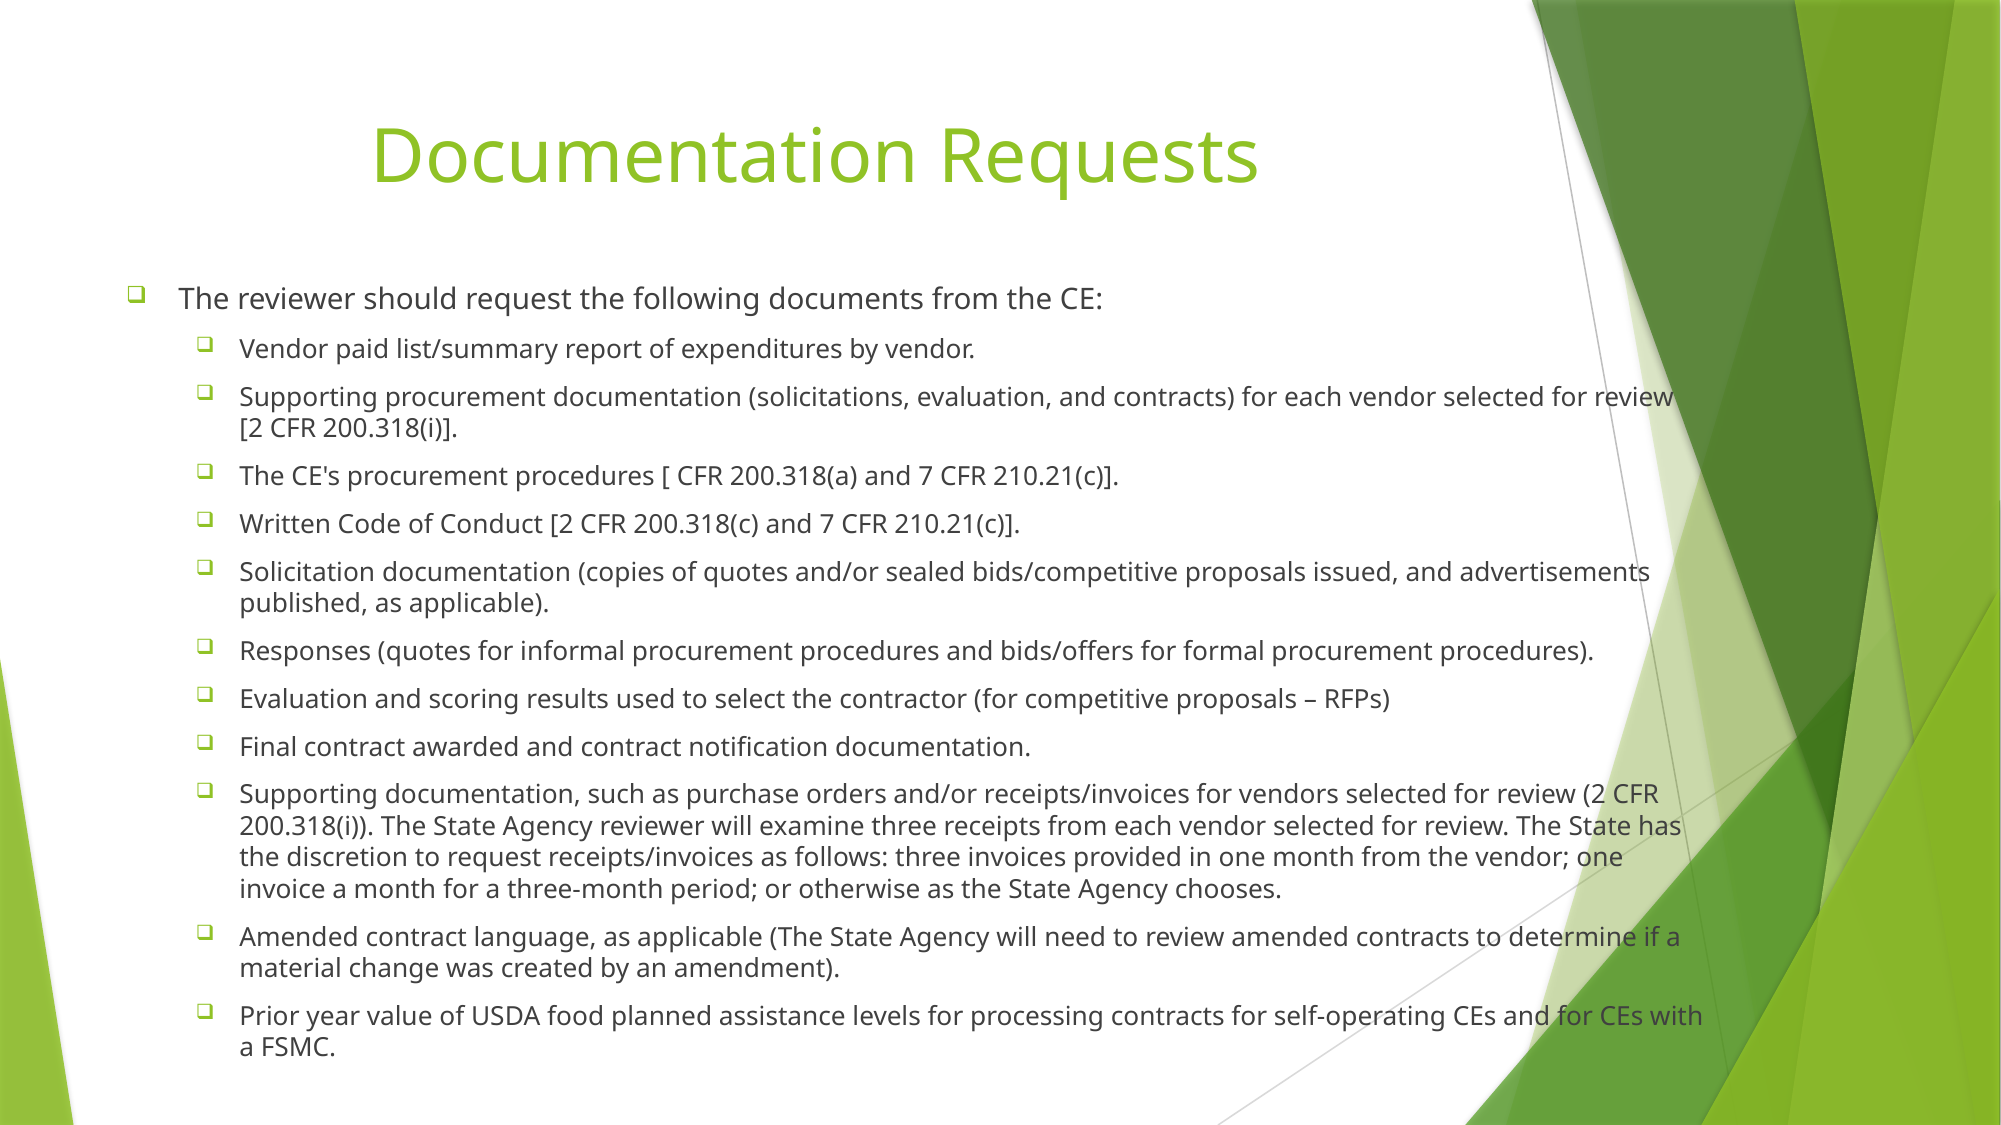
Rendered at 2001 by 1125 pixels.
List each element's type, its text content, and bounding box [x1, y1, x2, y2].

title Documentation Requests [111, 99, 1522, 238]
list The reviewer should request the following documents from the CE: Vendor paid list/summary report of expenditures by vendor. Supporting procurement documentation (solicitations, evaluation, and contracts) for each vendor selected for review [2 CFR 200.318(i)]. The CE's procurement procedures [ CFR 200.318(a) and 7 CFR 210.21(c)]. Written Code of Conduct [2 CFR 200.318(c) and 7 CFR 210.21(c)]. Solicitation documentation (copies of quotes and/or sealed bids/competitive proposals issued, and advertisements published, as applicable). Responses (quotes for informal procurement procedures and bids/offers for formal procurement procedures). Evaluation and scoring results used to select the contractor (for competitive proposals – RFPs) Final contract awarded and contract notification documentation. Supporting documentation, such as purchase orders and/or receipts/invoices for vendors selected for review (2 CFR 200.318(i)). The State Agency reviewer will examine three receipts from each vendor selected for review. The State has the discretion to request receipts/invoices as follows: three invoices provided in one month from the vendor; one invoice a month for a three-month period; or otherwise as the State Agency chooses. Amended contract language, as applicable (The State Agency will need to review amended contracts to determine if a material change was created by an amendment). Prior year value of USDA food planned assistance levels for processing contracts for self-operating CEs and for CEs with a FSMC. [111, 272, 1719, 1080]
